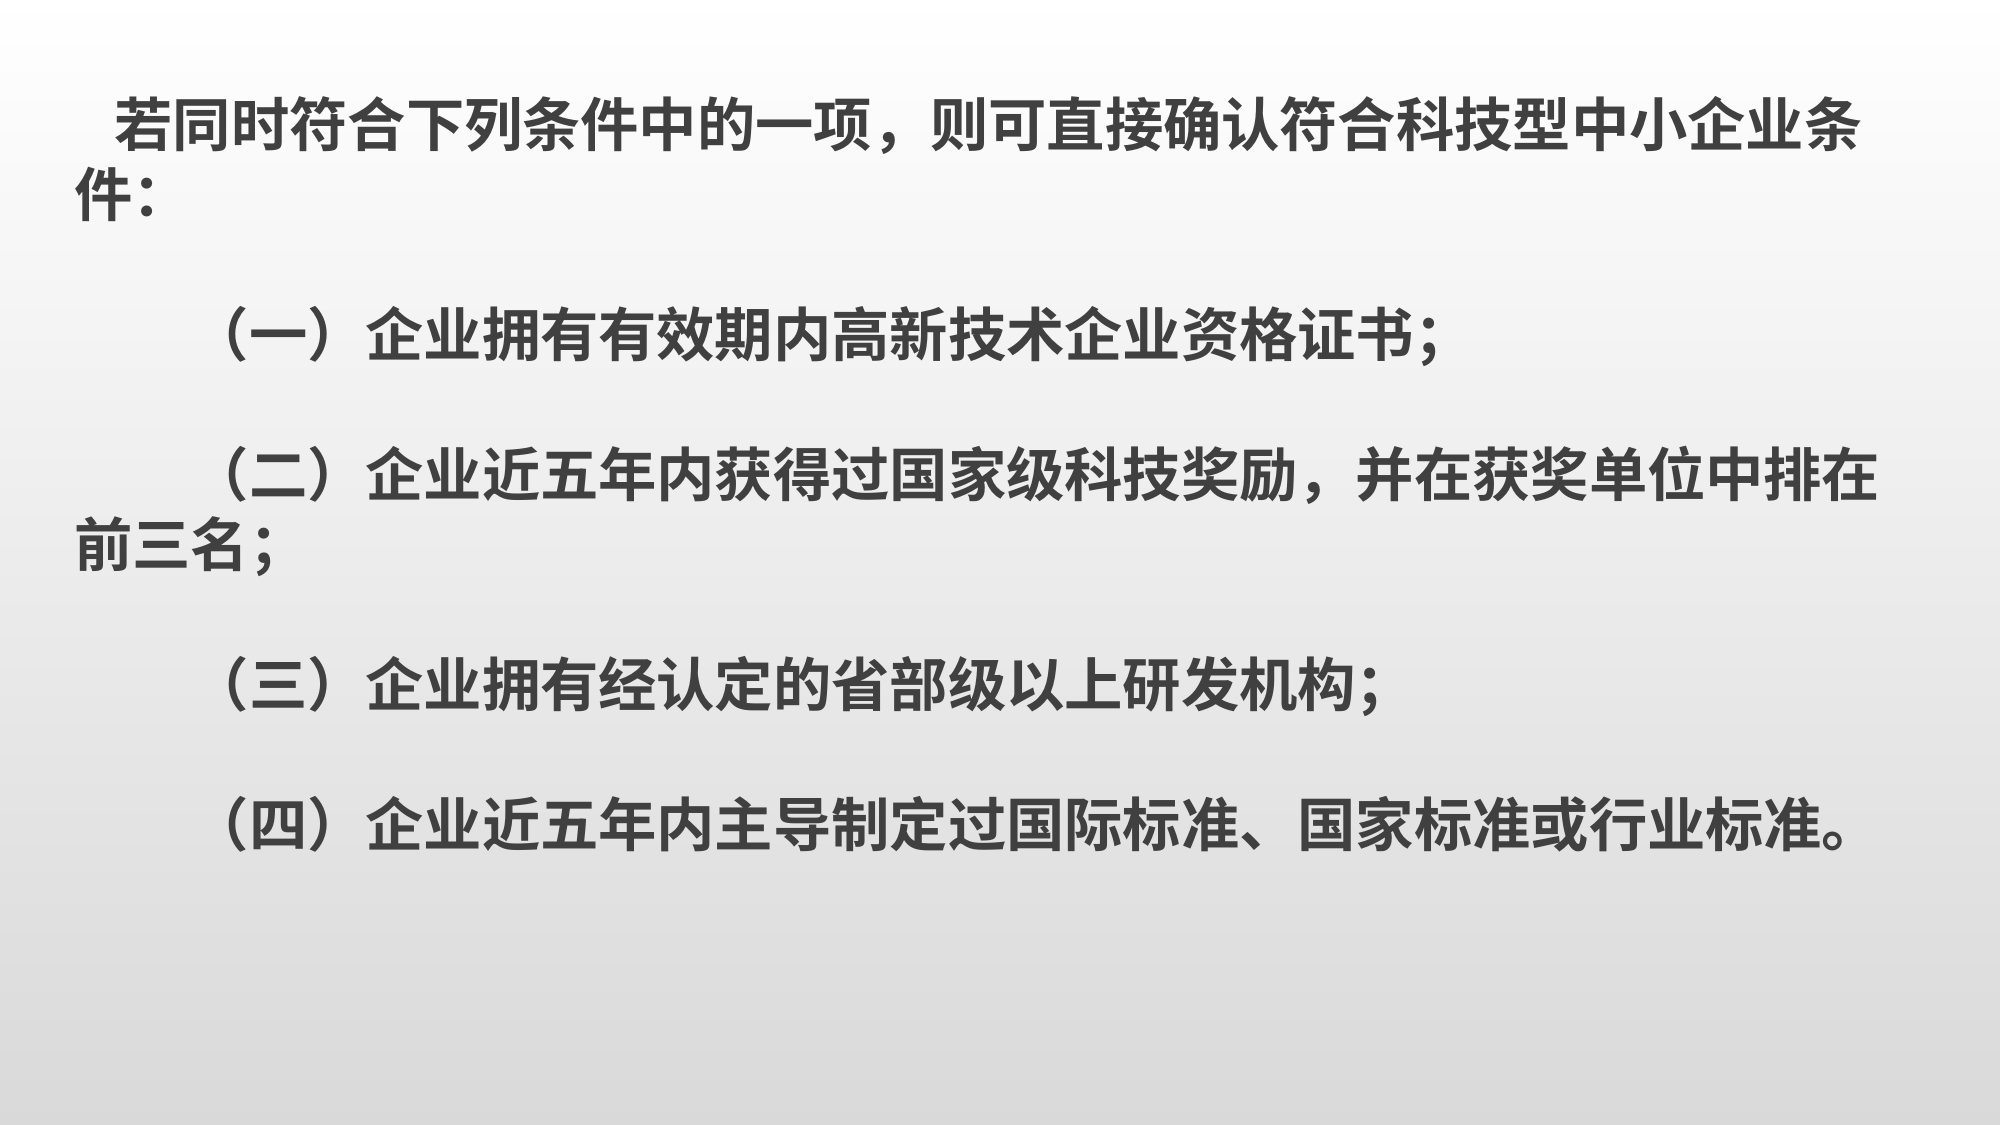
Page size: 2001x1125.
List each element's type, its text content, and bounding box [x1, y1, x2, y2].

text_box 若同时符合下列条件中的一项，则可直接确认符合科技型中小企业条件： （一）企业拥有有效期内高新技术企业资格证书； （二）企业近五年内获得过国家级科技奖励，并在获奖单位中排在前三名； （三）企业拥有经认定的省部级以上研发机构； （四）企业近五年内主导制定过国际标准、国家标准或行业标准。 [59, 81, 1918, 866]
